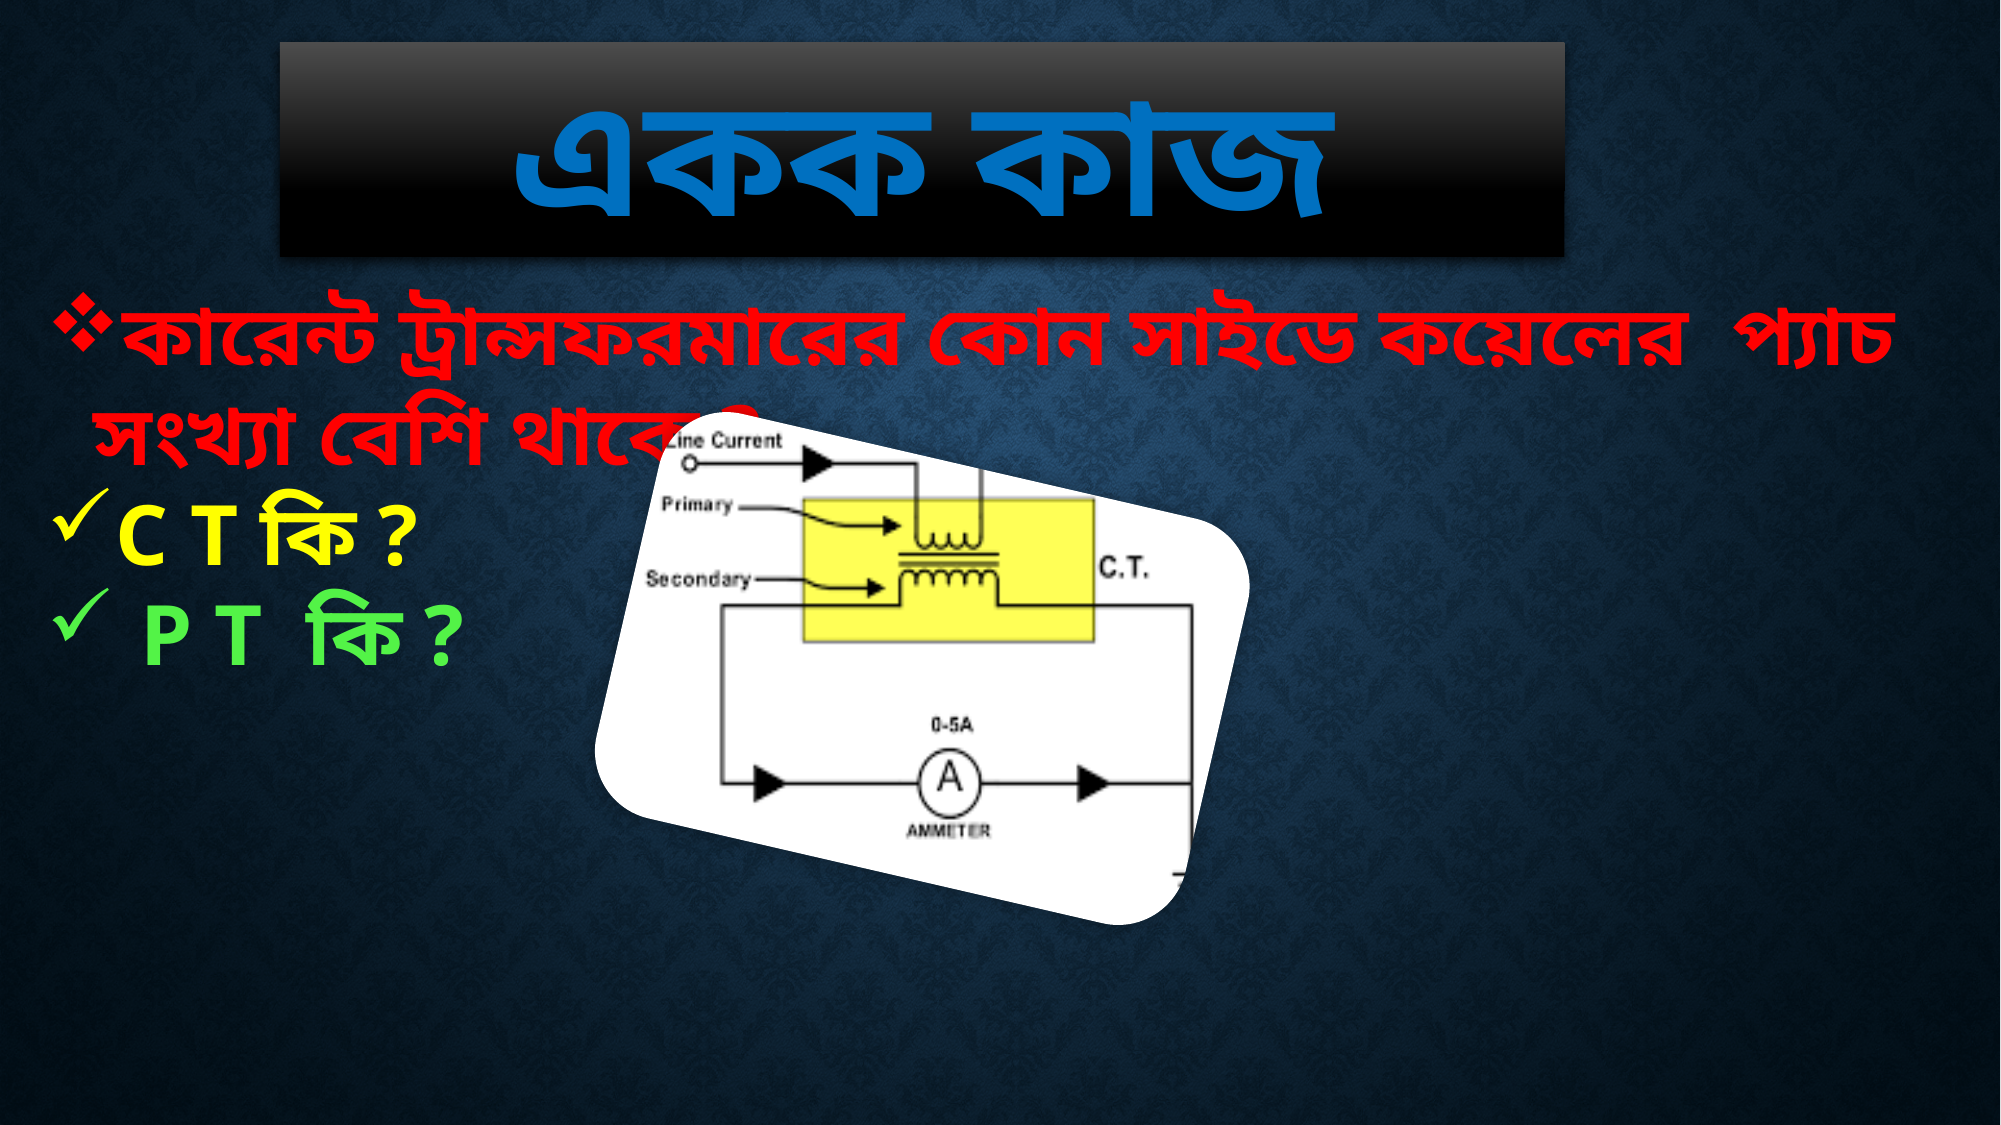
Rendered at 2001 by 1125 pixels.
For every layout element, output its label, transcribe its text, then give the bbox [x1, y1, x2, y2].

picture [594, 412, 1250, 925]
text_box একক কাজ [279, 42, 1565, 257]
text_box কারেন্ট ট্রান্সফরমারের কোন সাইডে কয়েলের প্যাচ সংখ্যা বেশি থাকে ? C T কি ? P T কি ? [31, 274, 1980, 790]
